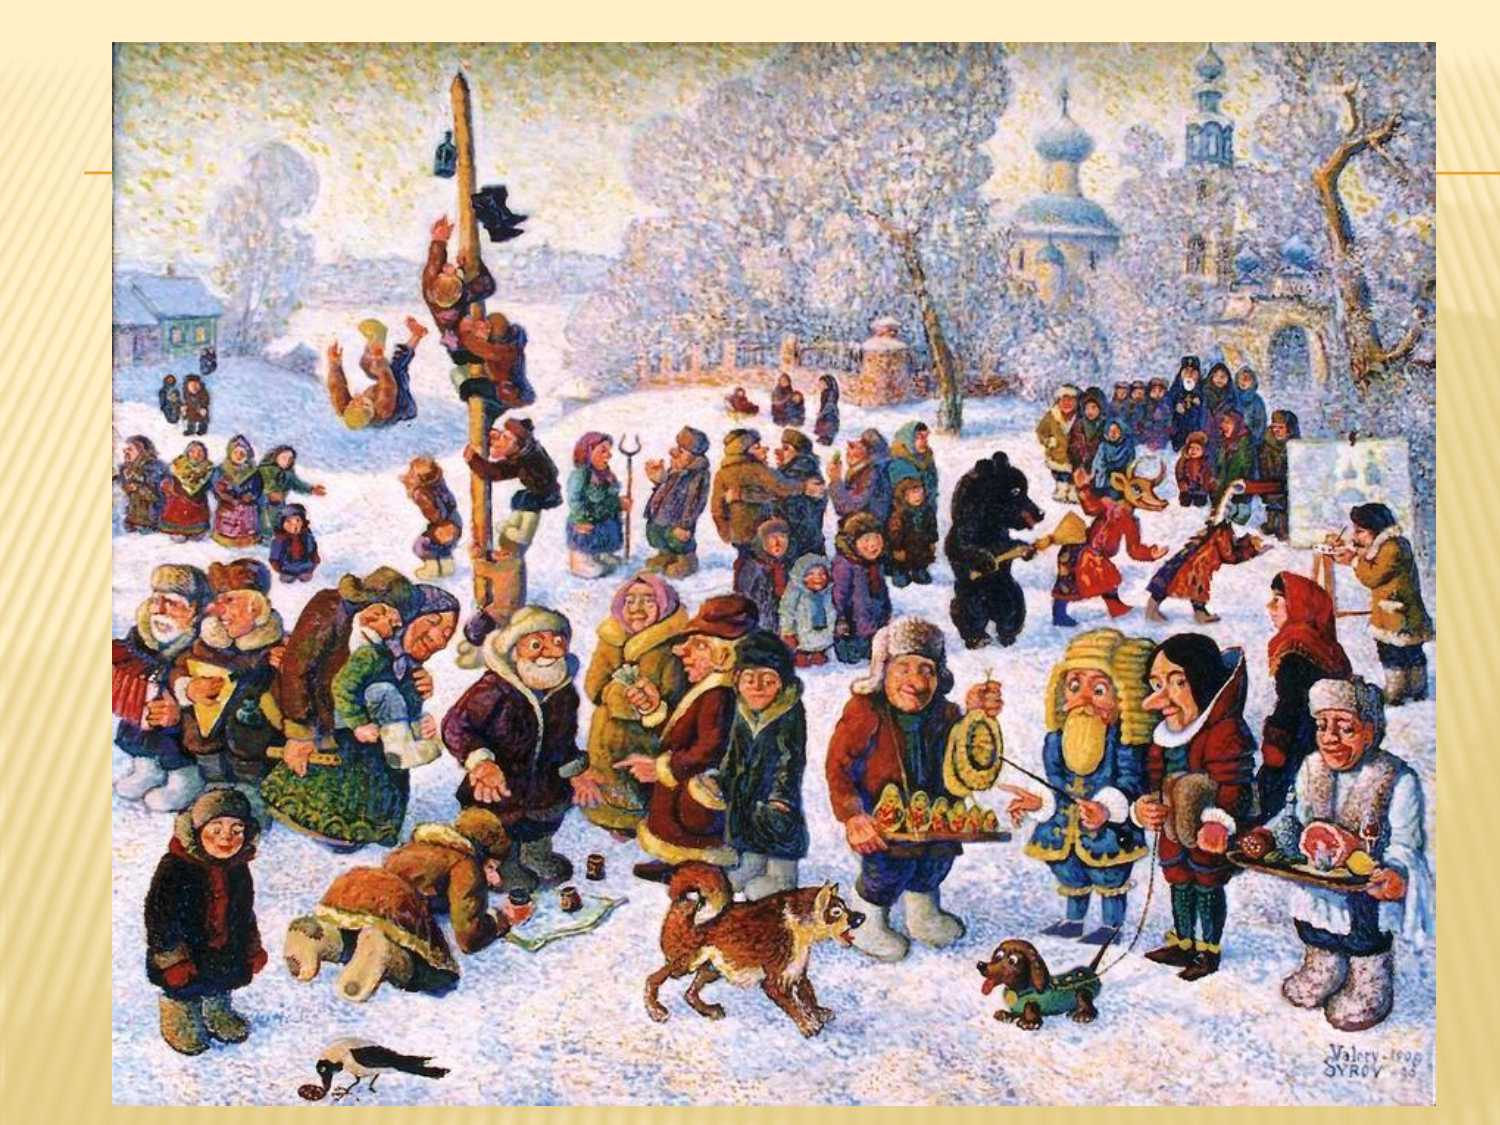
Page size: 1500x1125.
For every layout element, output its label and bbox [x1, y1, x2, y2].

list [111, 42, 1436, 1106]
